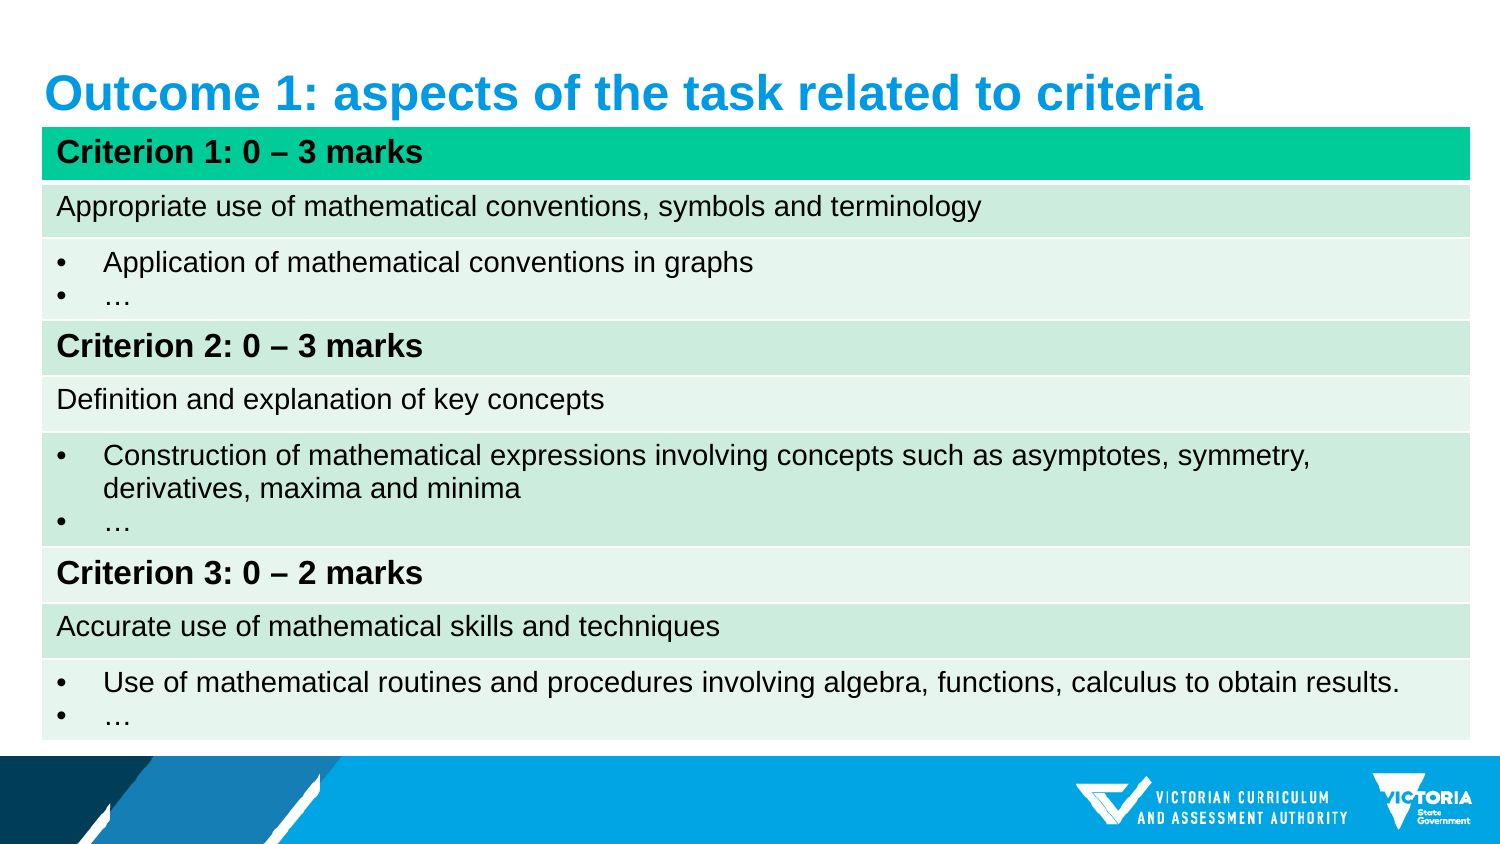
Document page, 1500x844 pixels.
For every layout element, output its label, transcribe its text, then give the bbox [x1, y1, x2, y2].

picture [1240, 812, 1244, 823]
picture [1229, 813, 1235, 823]
picture [1268, 792, 1272, 802]
picture [1258, 812, 1262, 823]
picture [0, 0, 1500, 844]
picture [1199, 792, 1204, 803]
table_cell Criterion 2: 0 – 3 marks [42, 321, 1470, 375]
picture [1320, 792, 1327, 802]
picture [1302, 792, 1306, 803]
table_cell Criterion 3: 0 – 2 marks [42, 548, 1470, 602]
picture [1214, 792, 1219, 802]
table_cell Appropriate use of mathematical conventions, symbols and terminology [42, 185, 1470, 237]
table_cell Application of mathematical conventions in graphs … [42, 239, 1470, 319]
table_header Criterion 1: 0 – 3 marks [42, 127, 1470, 180]
table_cell Use of mathematical routines and procedures involving algebra, functions, calculus to obtain results. … [42, 660, 1470, 740]
picture [1426, 792, 1452, 804]
picture [1299, 812, 1303, 823]
picture [1460, 793, 1471, 803]
picture [1249, 812, 1254, 823]
picture [1374, 774, 1425, 828]
picture [1190, 792, 1194, 802]
picture [1318, 812, 1322, 823]
picture [1281, 812, 1286, 823]
table_cell Accurate use of mathematical skills and techniques [42, 604, 1470, 658]
table_cell Construction of mathematical expressions involving concepts such as asymptotes, symmetry, derivatives, maxima and minima … [42, 433, 1470, 546]
title Outcome 1: aspects of the task related to criteria [29, 20, 1459, 161]
picture [1149, 813, 1153, 823]
picture [1077, 777, 1150, 824]
picture [1224, 792, 1229, 802]
picture [1201, 812, 1205, 823]
table_cell Definition and explanation of key concepts [42, 377, 1470, 431]
picture [1308, 814, 1313, 823]
